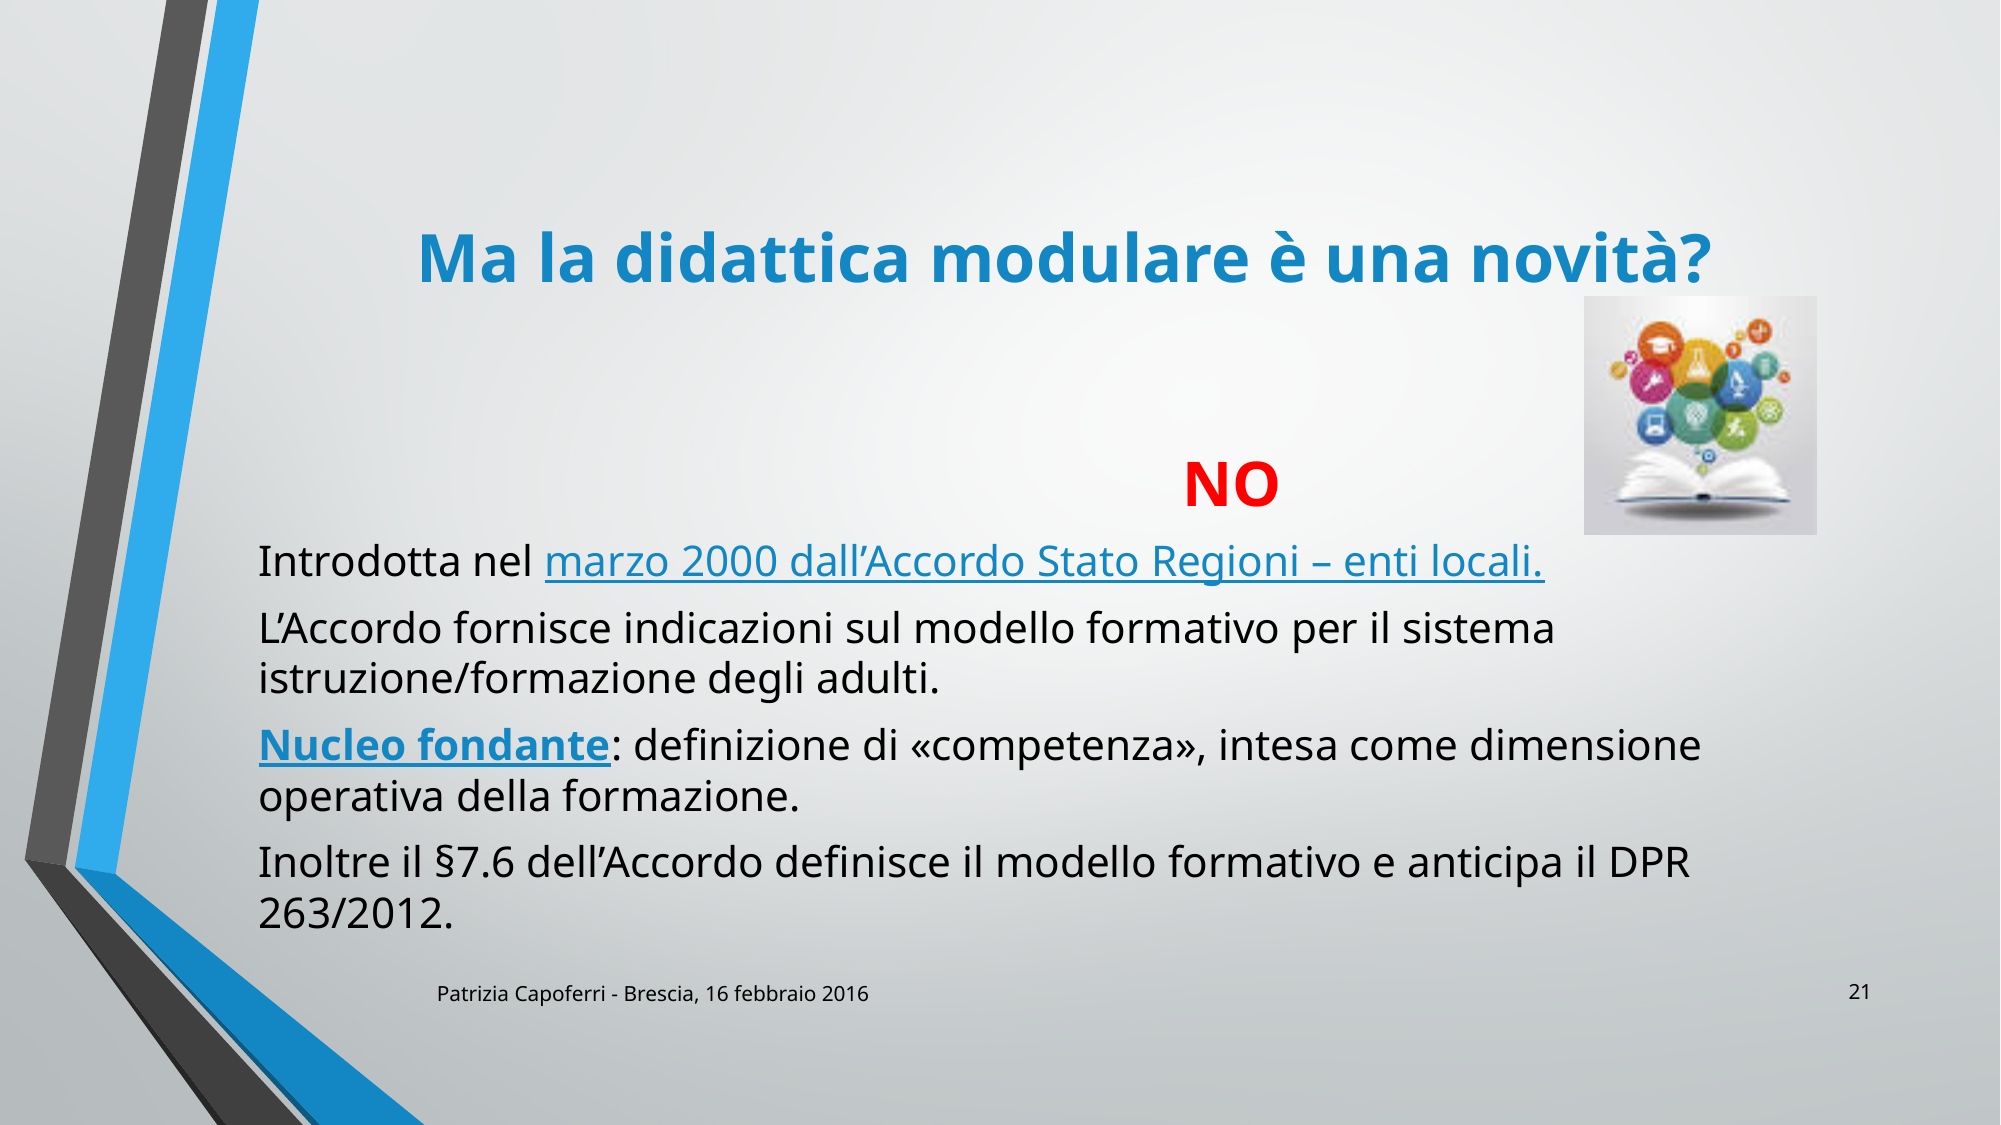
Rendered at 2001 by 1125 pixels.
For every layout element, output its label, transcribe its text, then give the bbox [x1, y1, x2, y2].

picture [1583, 296, 1817, 535]
list NO Introdotta nel marzo 2000 dall’Accordo Stato Regioni – enti locali. L’Accordo fornisce indicazioni sul modello formativo per il sistema istruzione/formazione degli adulti. Nucleo fondante: definizione di «competenza», intesa come dimensione operativa della formazione. Inoltre il §7.6 dell’Accordo definisce il modello formativo e anticipa il DPR 263/2012. [243, 437, 1887, 950]
footer Patrizia Capoferri - Brescia, 16 febbraio 2016 [421, 965, 1584, 1025]
title Ma la didattica modulare è una novità? [243, 112, 1887, 400]
slide_number 21 [1796, 962, 1887, 1023]
